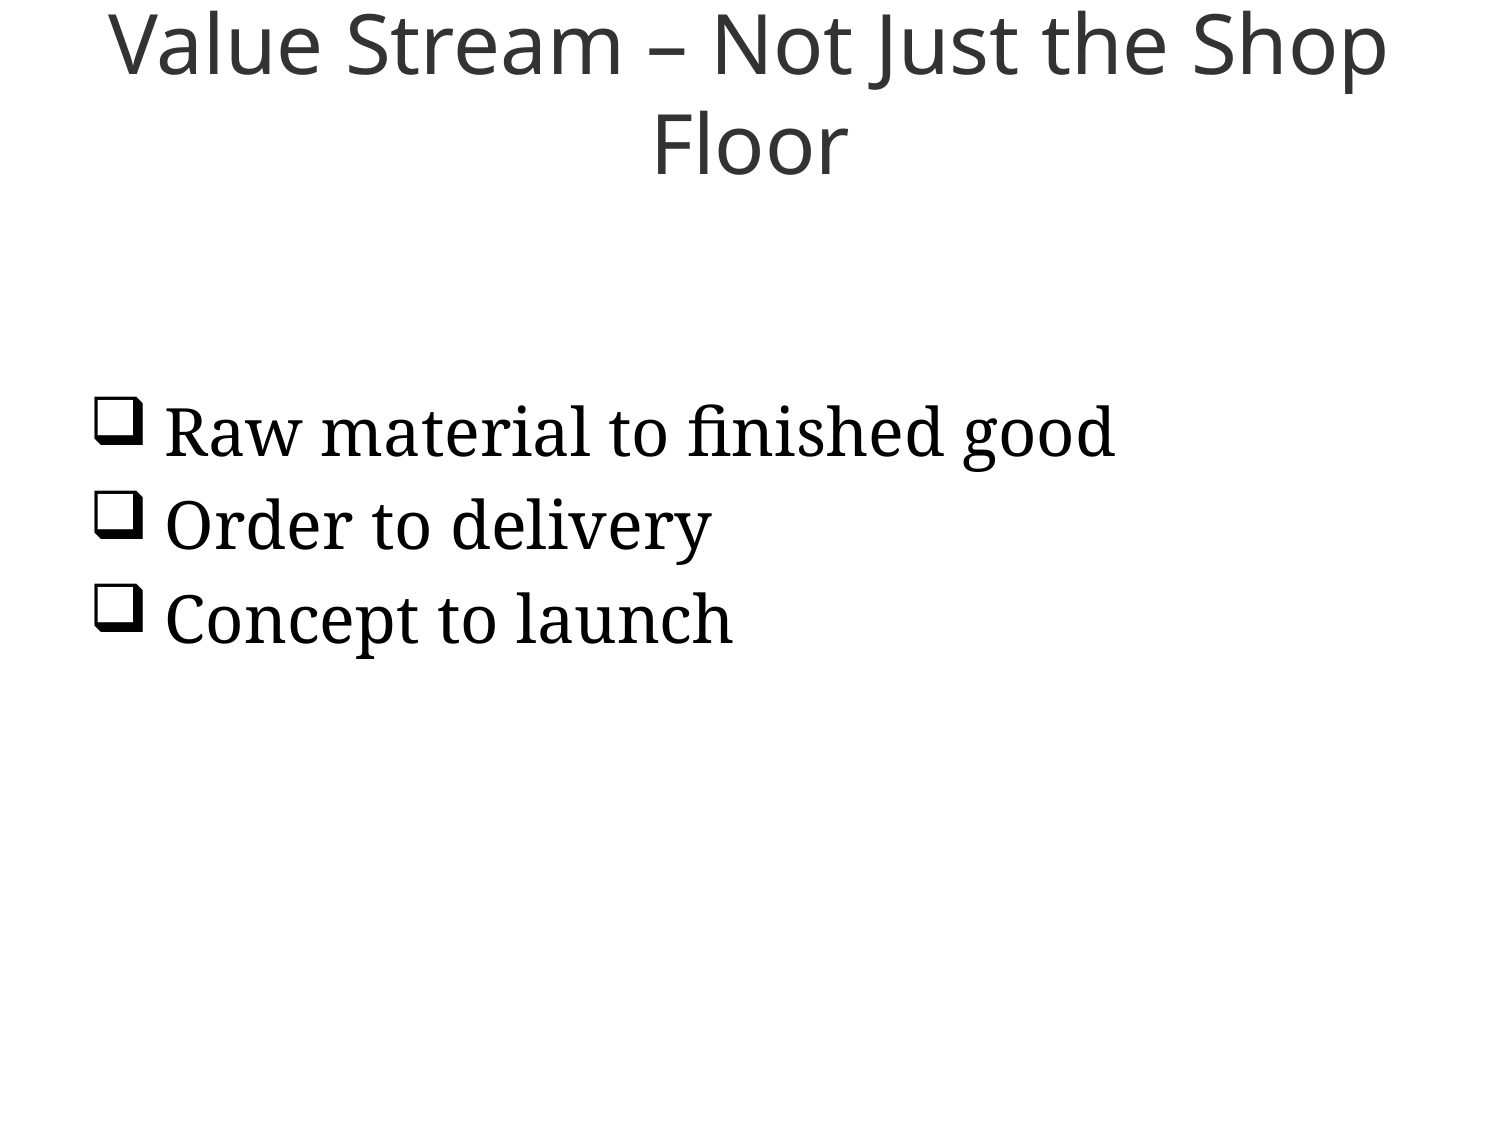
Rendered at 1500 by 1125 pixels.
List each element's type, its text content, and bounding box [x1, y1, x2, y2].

title Value Stream – Not Just the Shop Floor [75, 45, 1425, 138]
list Raw material to finished good Order to delivery Concept to launch [75, 382, 1425, 1125]
